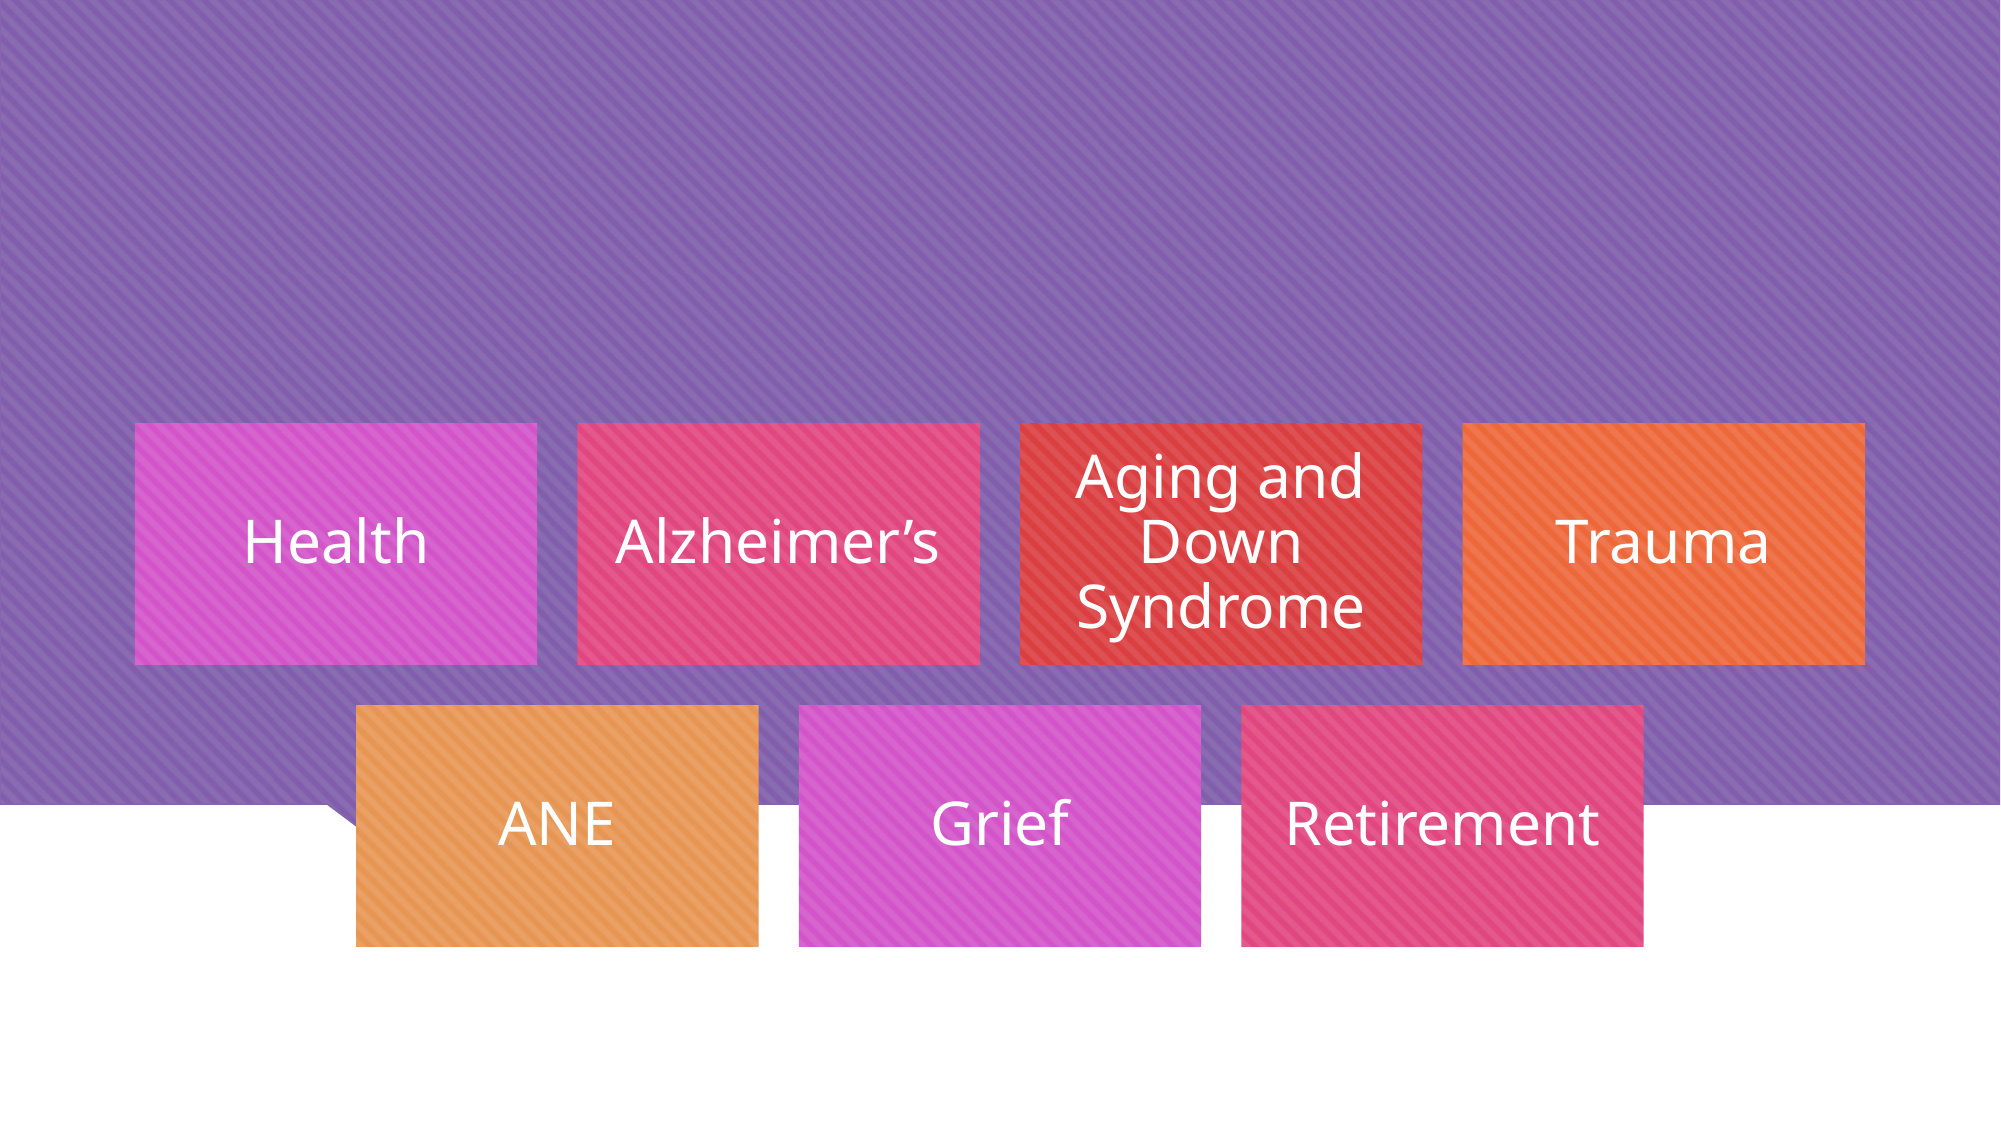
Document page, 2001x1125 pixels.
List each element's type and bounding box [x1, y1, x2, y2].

text_box [134, 408, 1866, 962]
